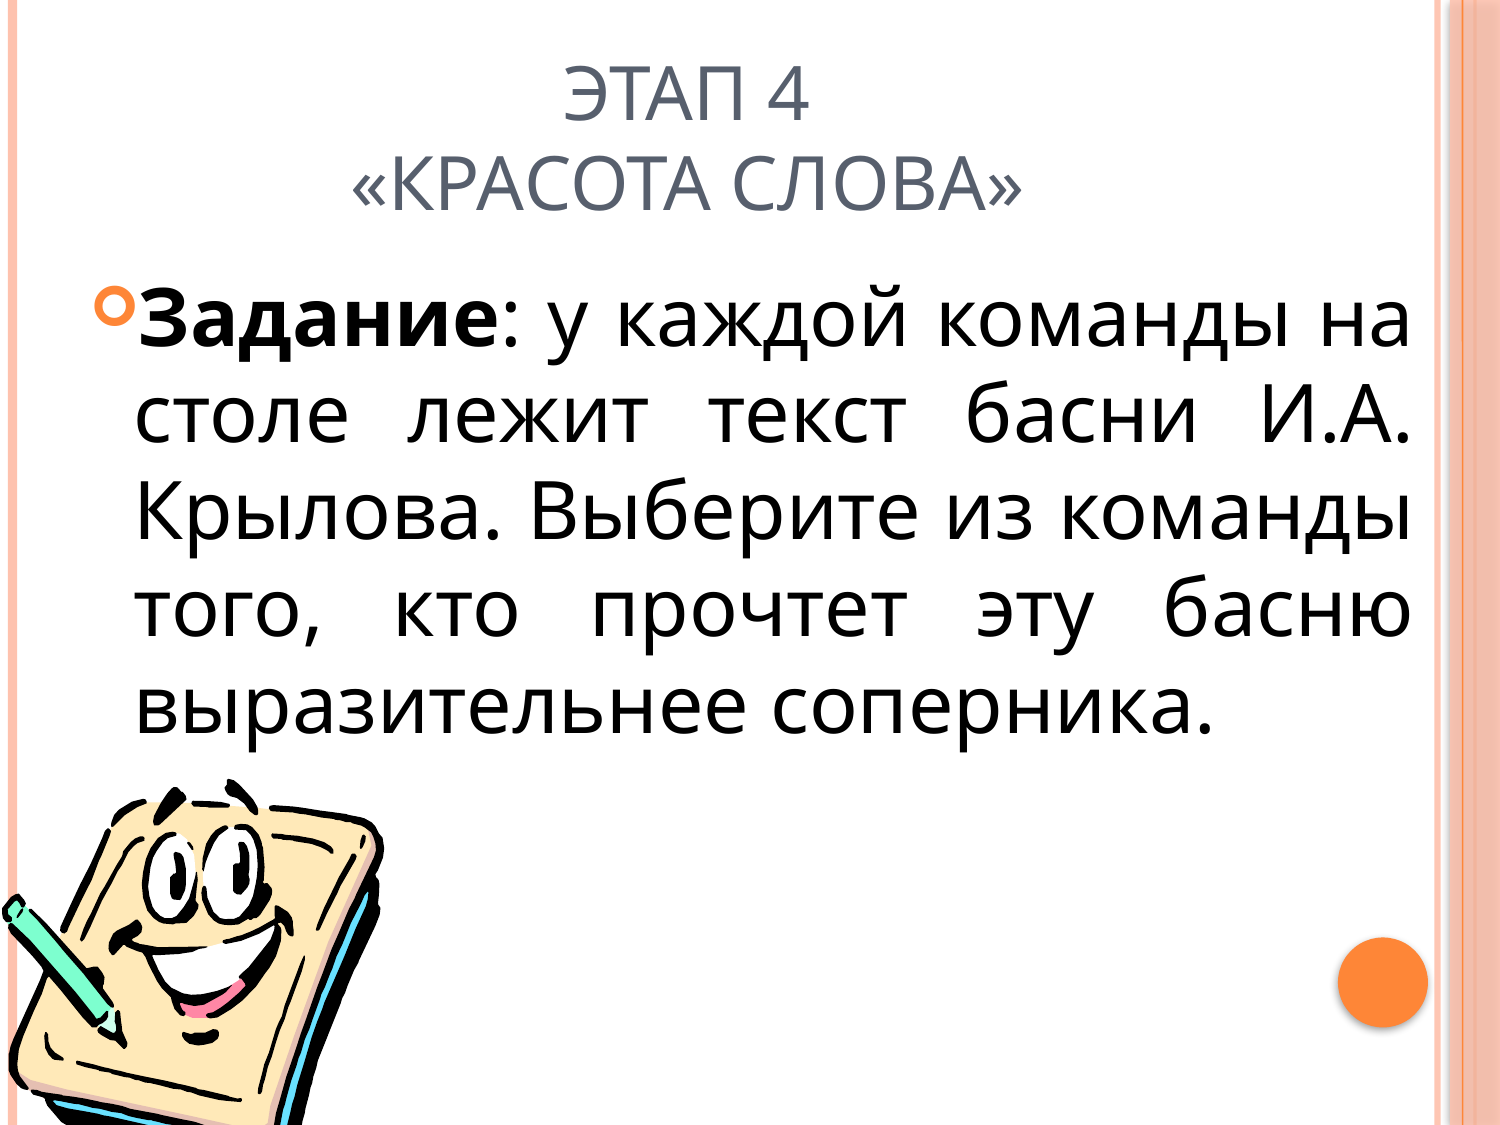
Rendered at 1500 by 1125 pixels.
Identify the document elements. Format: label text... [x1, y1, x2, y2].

picture [0, 774, 388, 1125]
title Этап 4 «Красота слова» [75, 45, 1300, 233]
list Задание: у каждой команды на столе лежит текст басни И.А. Крылова. Выберите из команды того, кто прочтет эту басню выразительнее соперника. [75, 257, 1430, 776]
